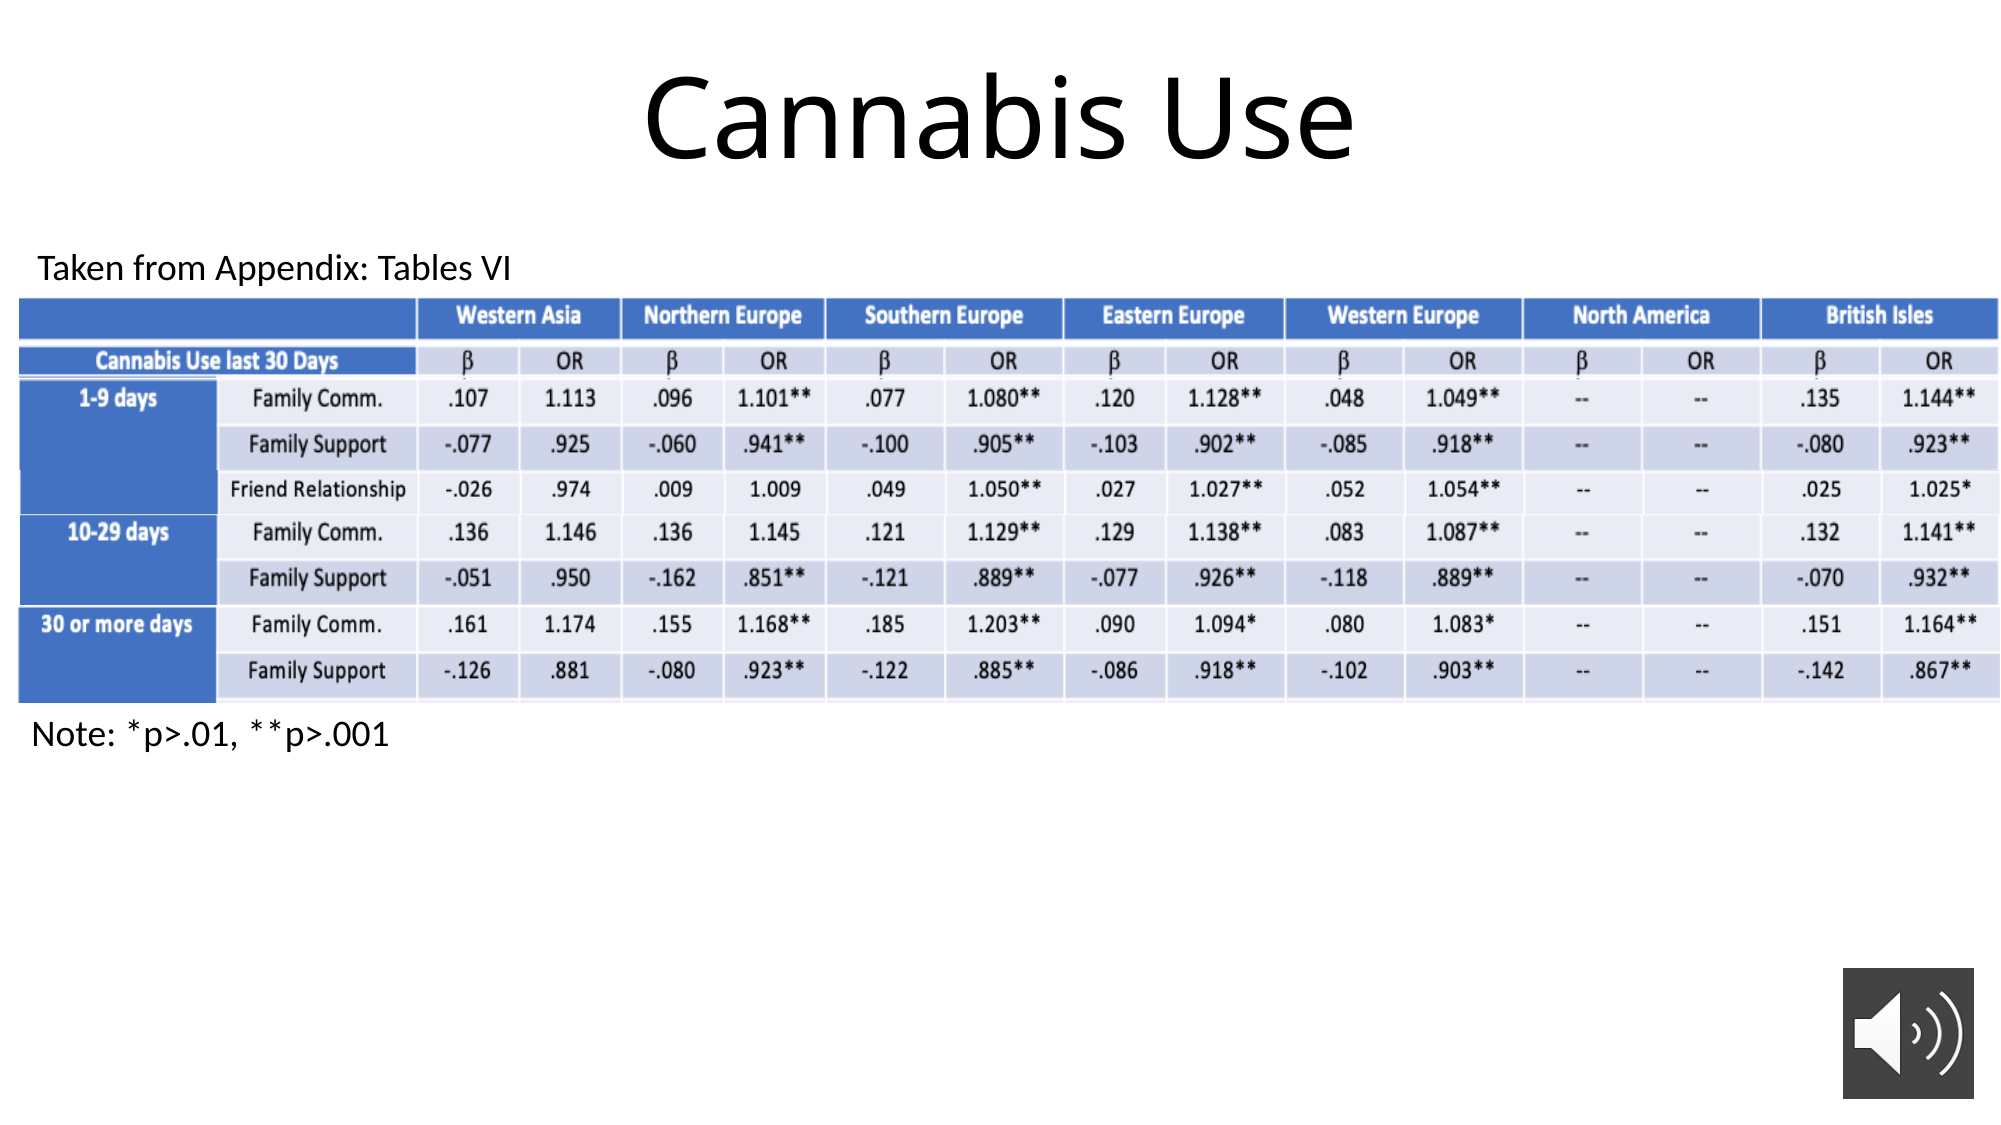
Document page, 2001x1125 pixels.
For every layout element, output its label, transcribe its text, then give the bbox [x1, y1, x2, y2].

picture [1841, 966, 1975, 1100]
text_box Taken from Appendix: Tables VI [22, 235, 528, 296]
text_box Note: *p>.01, **p>.001 [16, 701, 1398, 762]
text_box Cannabis Use [137, 13, 1863, 231]
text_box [17, 297, 2000, 703]
